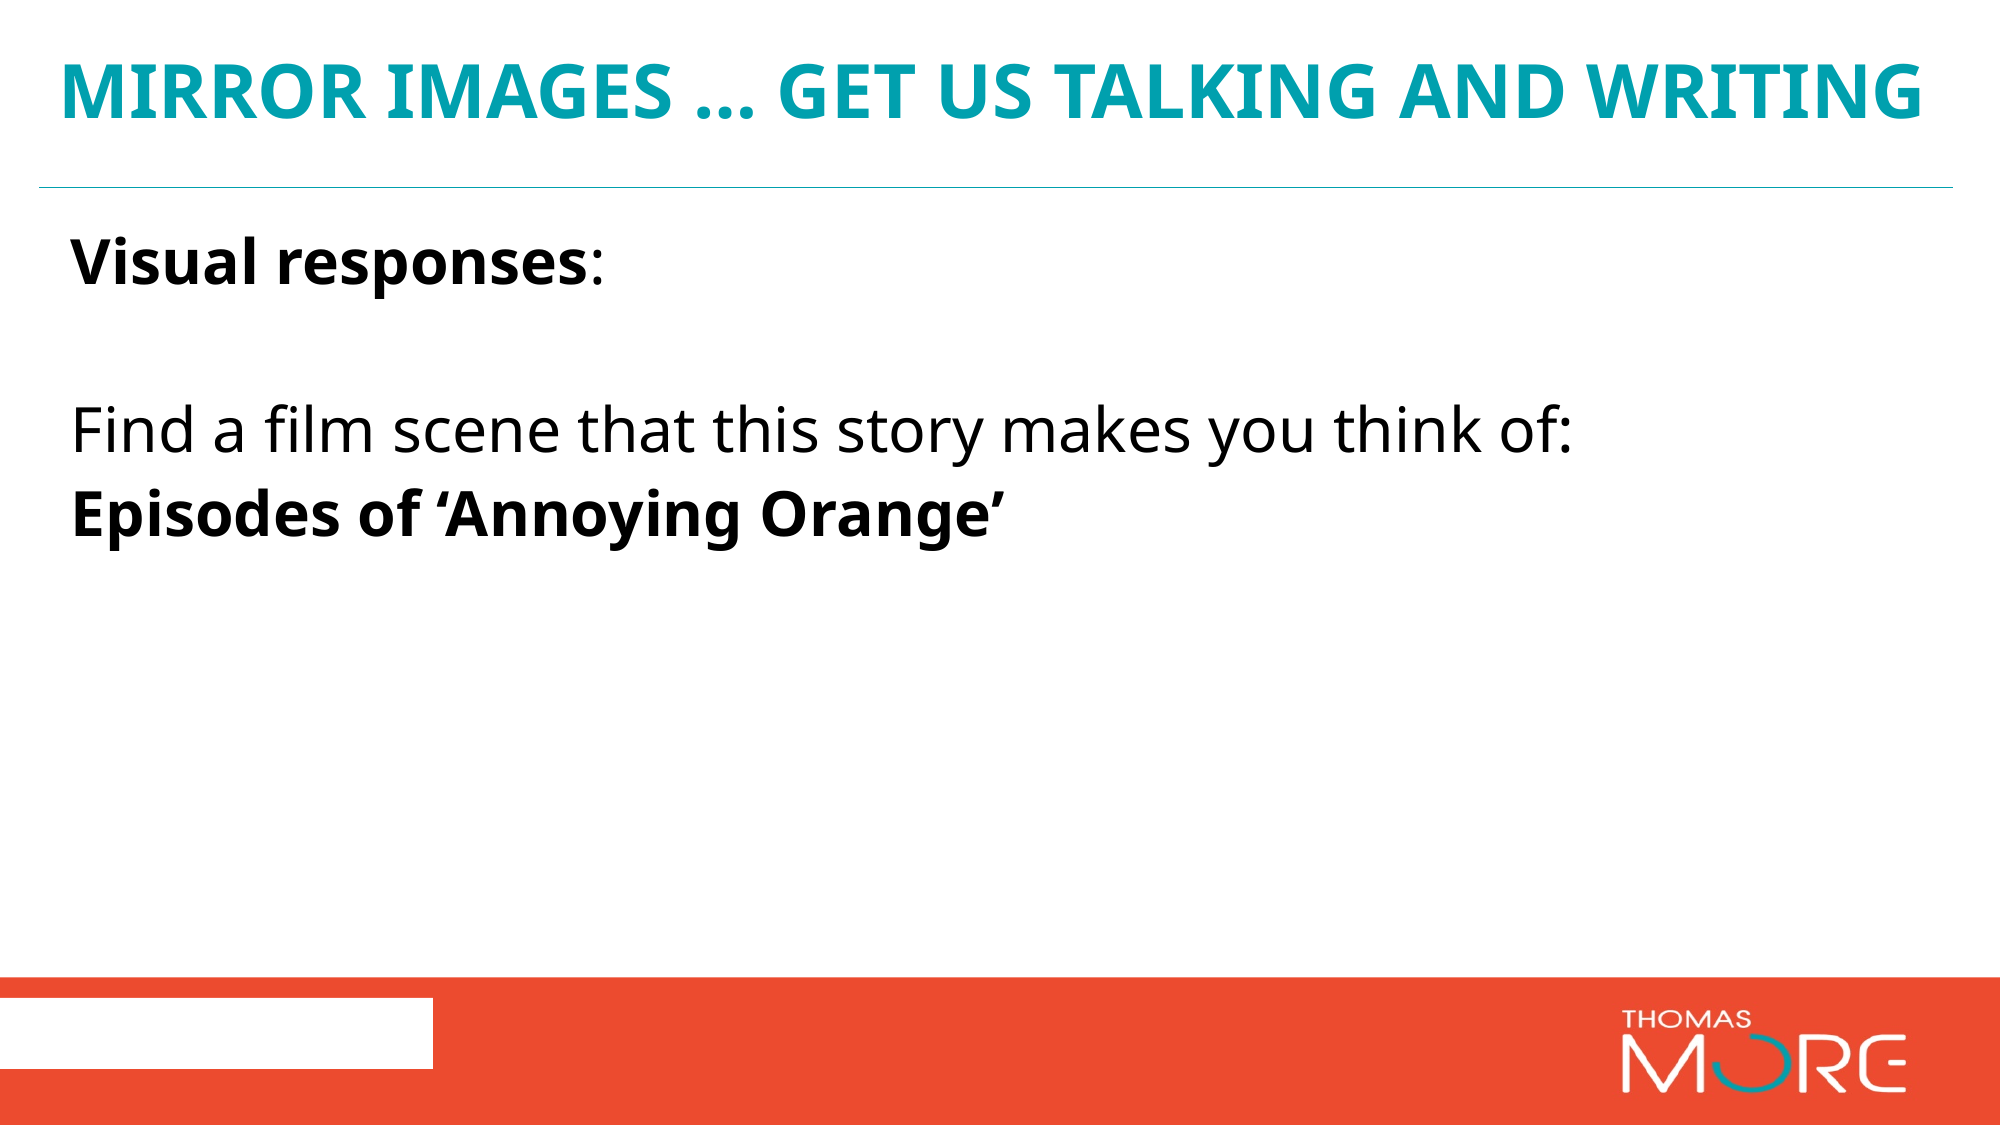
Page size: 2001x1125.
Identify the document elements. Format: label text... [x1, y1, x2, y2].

list Visual responses: Find a film scene that this story makes you think of: Episodes of ‘Annoying Orange’ [0, 188, 2000, 916]
picture [1582, 980, 1945, 1122]
title Mirror images … get us talking and writing [0, 0, 2000, 188]
